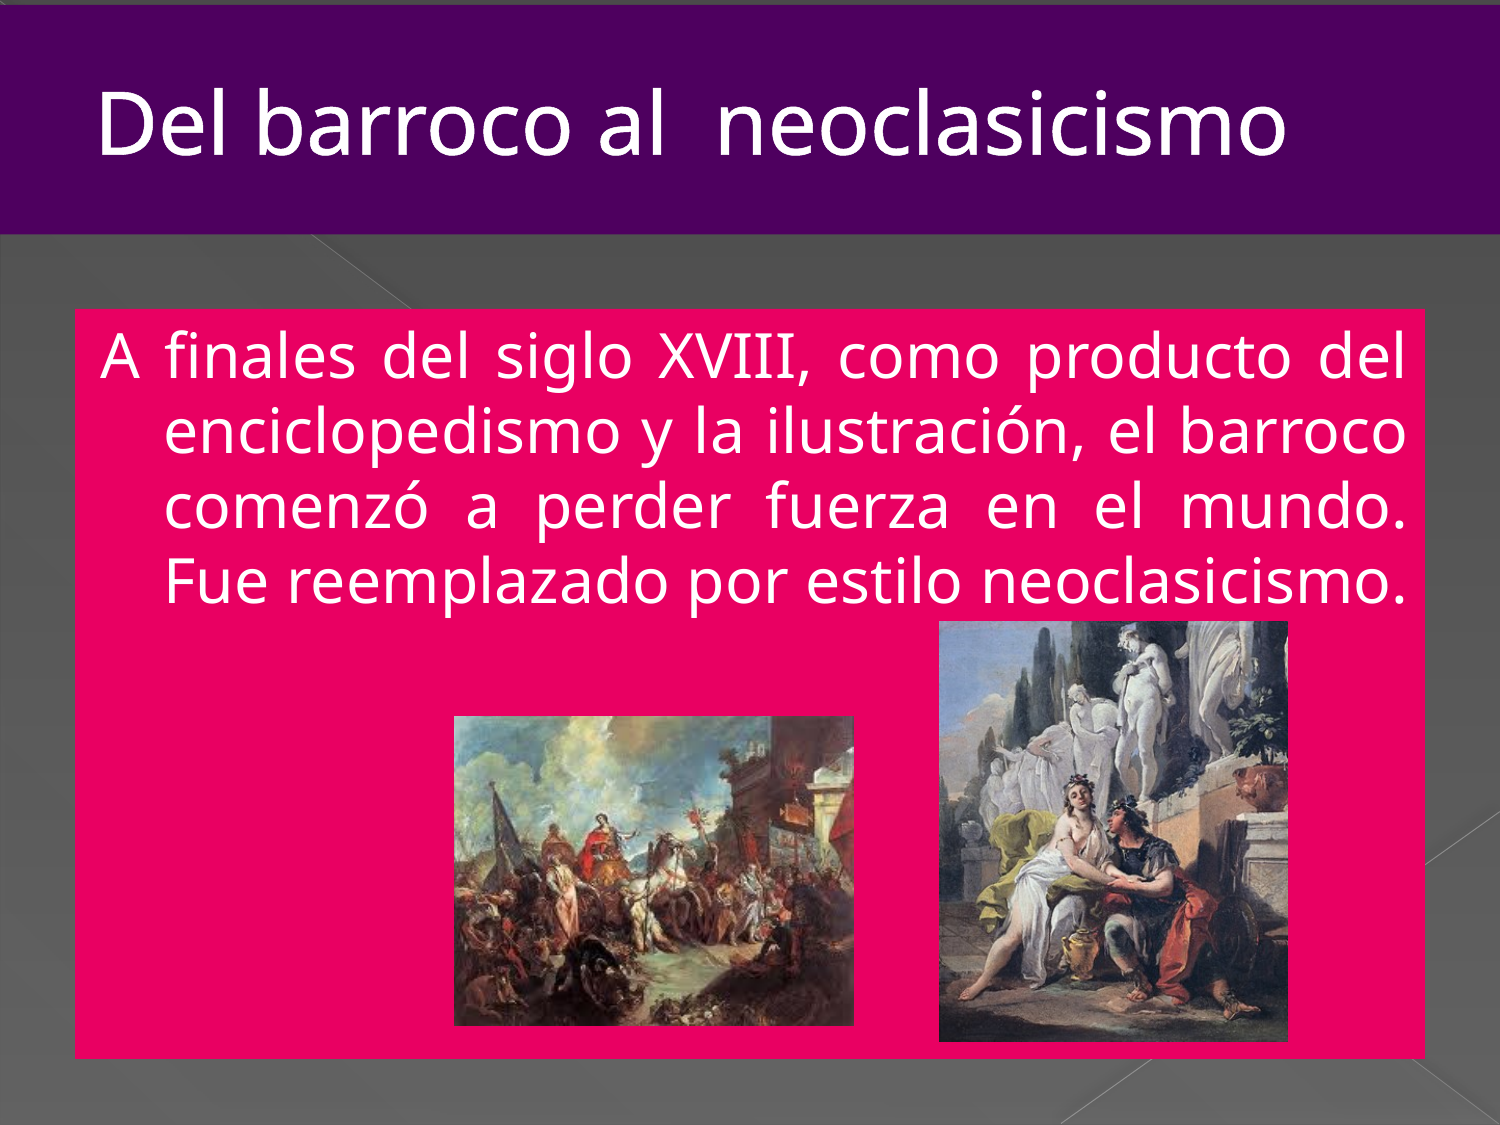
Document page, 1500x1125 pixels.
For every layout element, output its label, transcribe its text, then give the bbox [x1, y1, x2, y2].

picture [454, 715, 854, 1026]
picture [938, 621, 1288, 1042]
list A finales del siglo XVIII, como producto del enciclopedismo y la ilustración, el barroco comenzó a perder fuerza en el mundo. Fue reemplazado por estilo neoclasicismo. [74, 308, 1426, 1060]
title Del barroco al neoclasicismo [0, 4, 1500, 235]
